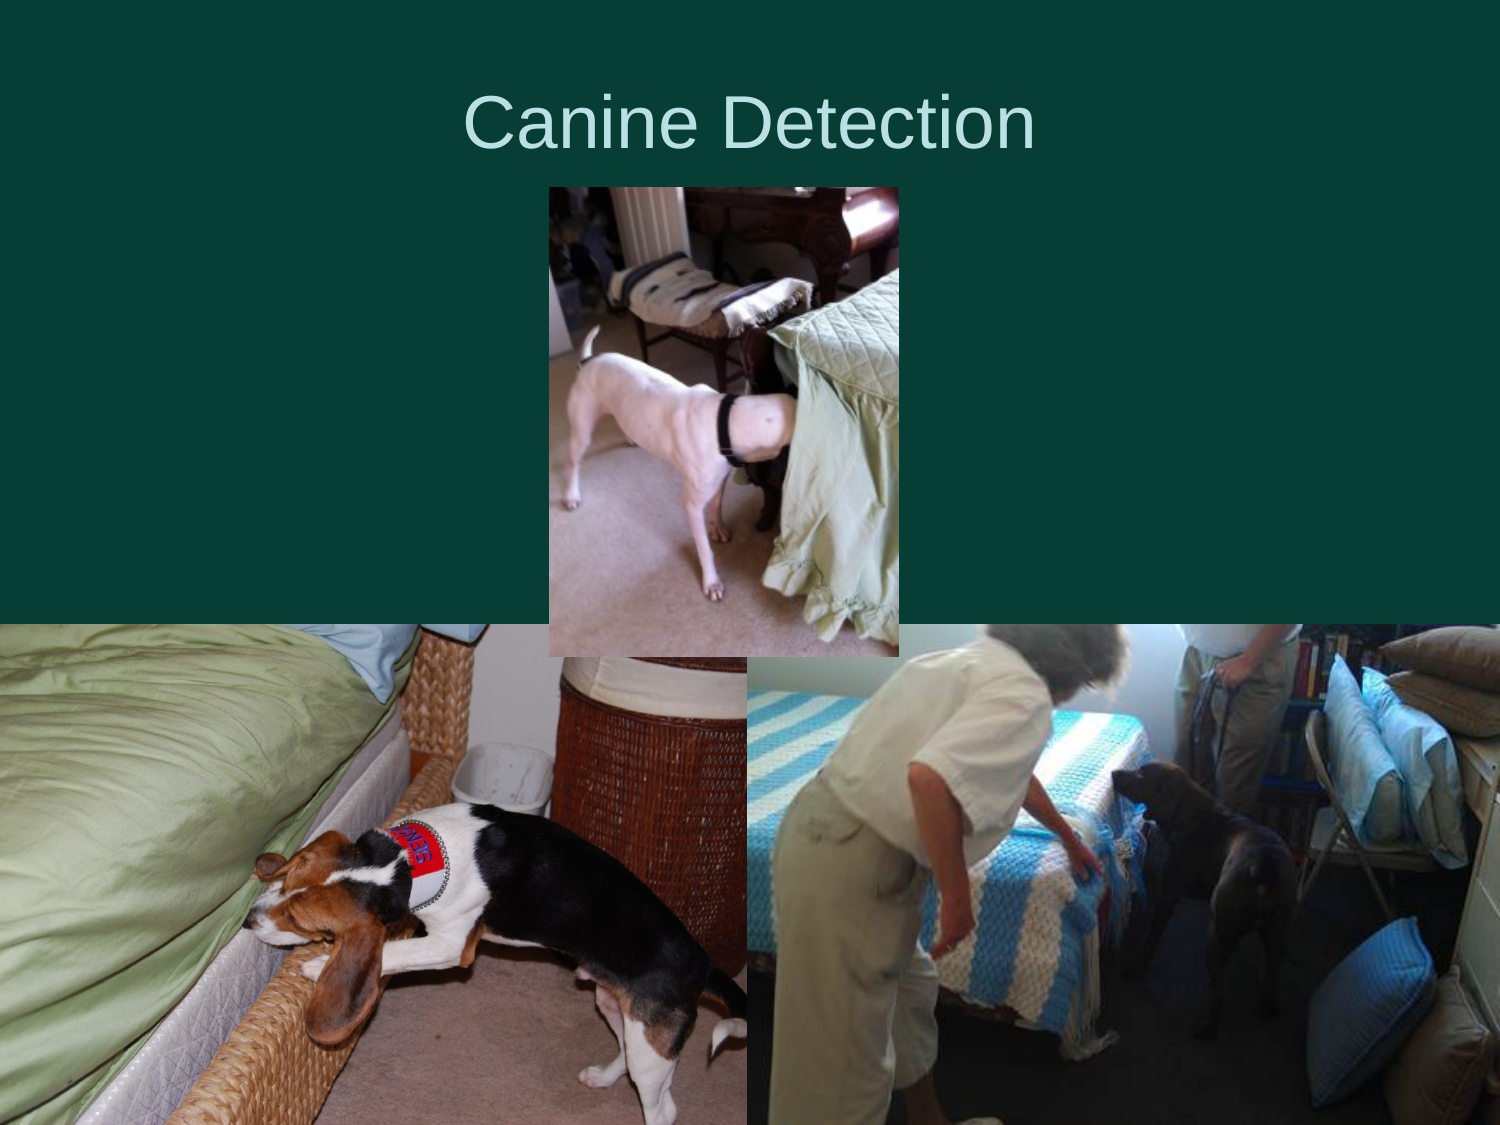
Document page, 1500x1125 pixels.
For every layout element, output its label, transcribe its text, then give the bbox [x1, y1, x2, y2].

title Canine Detection [112, 24, 1388, 213]
picture [0, 187, 1500, 1125]
